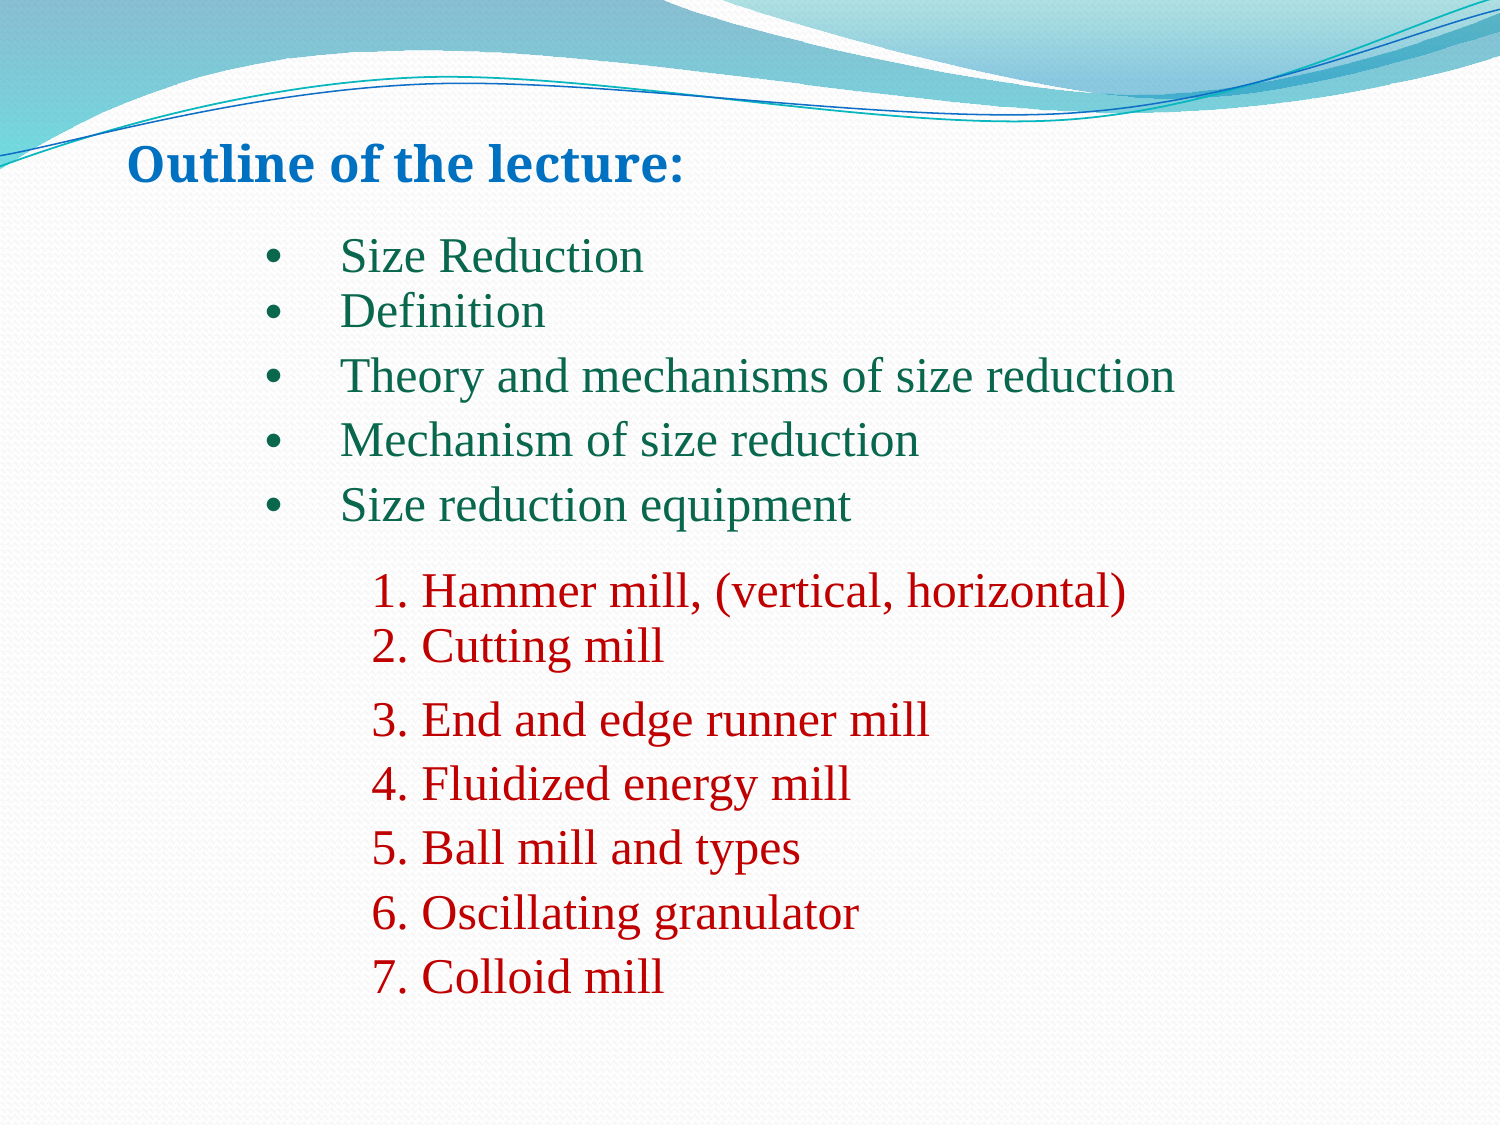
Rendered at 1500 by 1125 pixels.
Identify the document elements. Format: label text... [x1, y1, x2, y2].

table_cell 4. Fluidized energy mill [360, 756, 1411, 820]
text_box Outline of the lecture: [112, 125, 833, 201]
table_header 1. Hammer mill, (vertical, horizontal) 2. Cutting mill [360, 563, 1411, 691]
table_cell 6. Oscillating granulator [360, 885, 1411, 949]
table_cell Theory and mechanisms of size reduction [254, 348, 1305, 412]
table_cell Mechanism of size reduction [254, 412, 1305, 477]
table_cell 5. Ball mill and types [360, 820, 1411, 885]
table_cell 3. End and edge runner mill [360, 691, 1411, 756]
table_cell Definition [254, 283, 1305, 348]
table_cell Size reduction equipment [254, 477, 1305, 541]
table_header Size Reduction [254, 173, 1305, 283]
table_cell 7. Colloid mill [360, 949, 1411, 1014]
